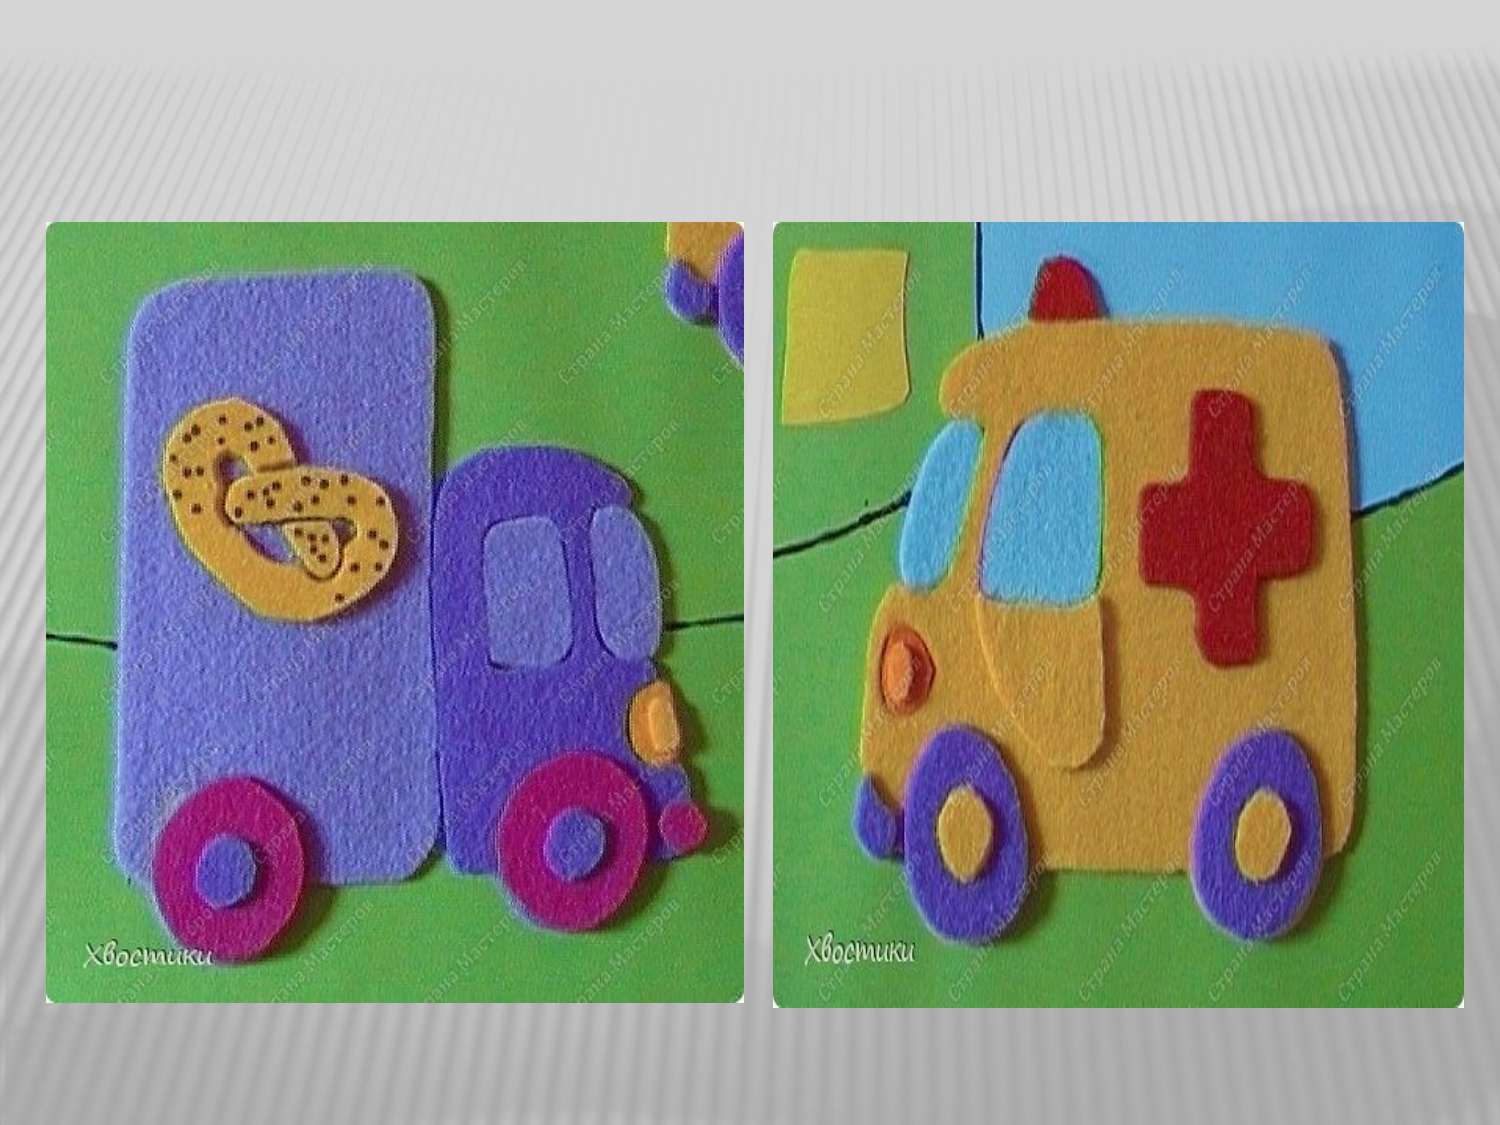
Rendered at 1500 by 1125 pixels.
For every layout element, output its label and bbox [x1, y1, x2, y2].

picture [773, 222, 1464, 1009]
picture [46, 222, 744, 1003]
